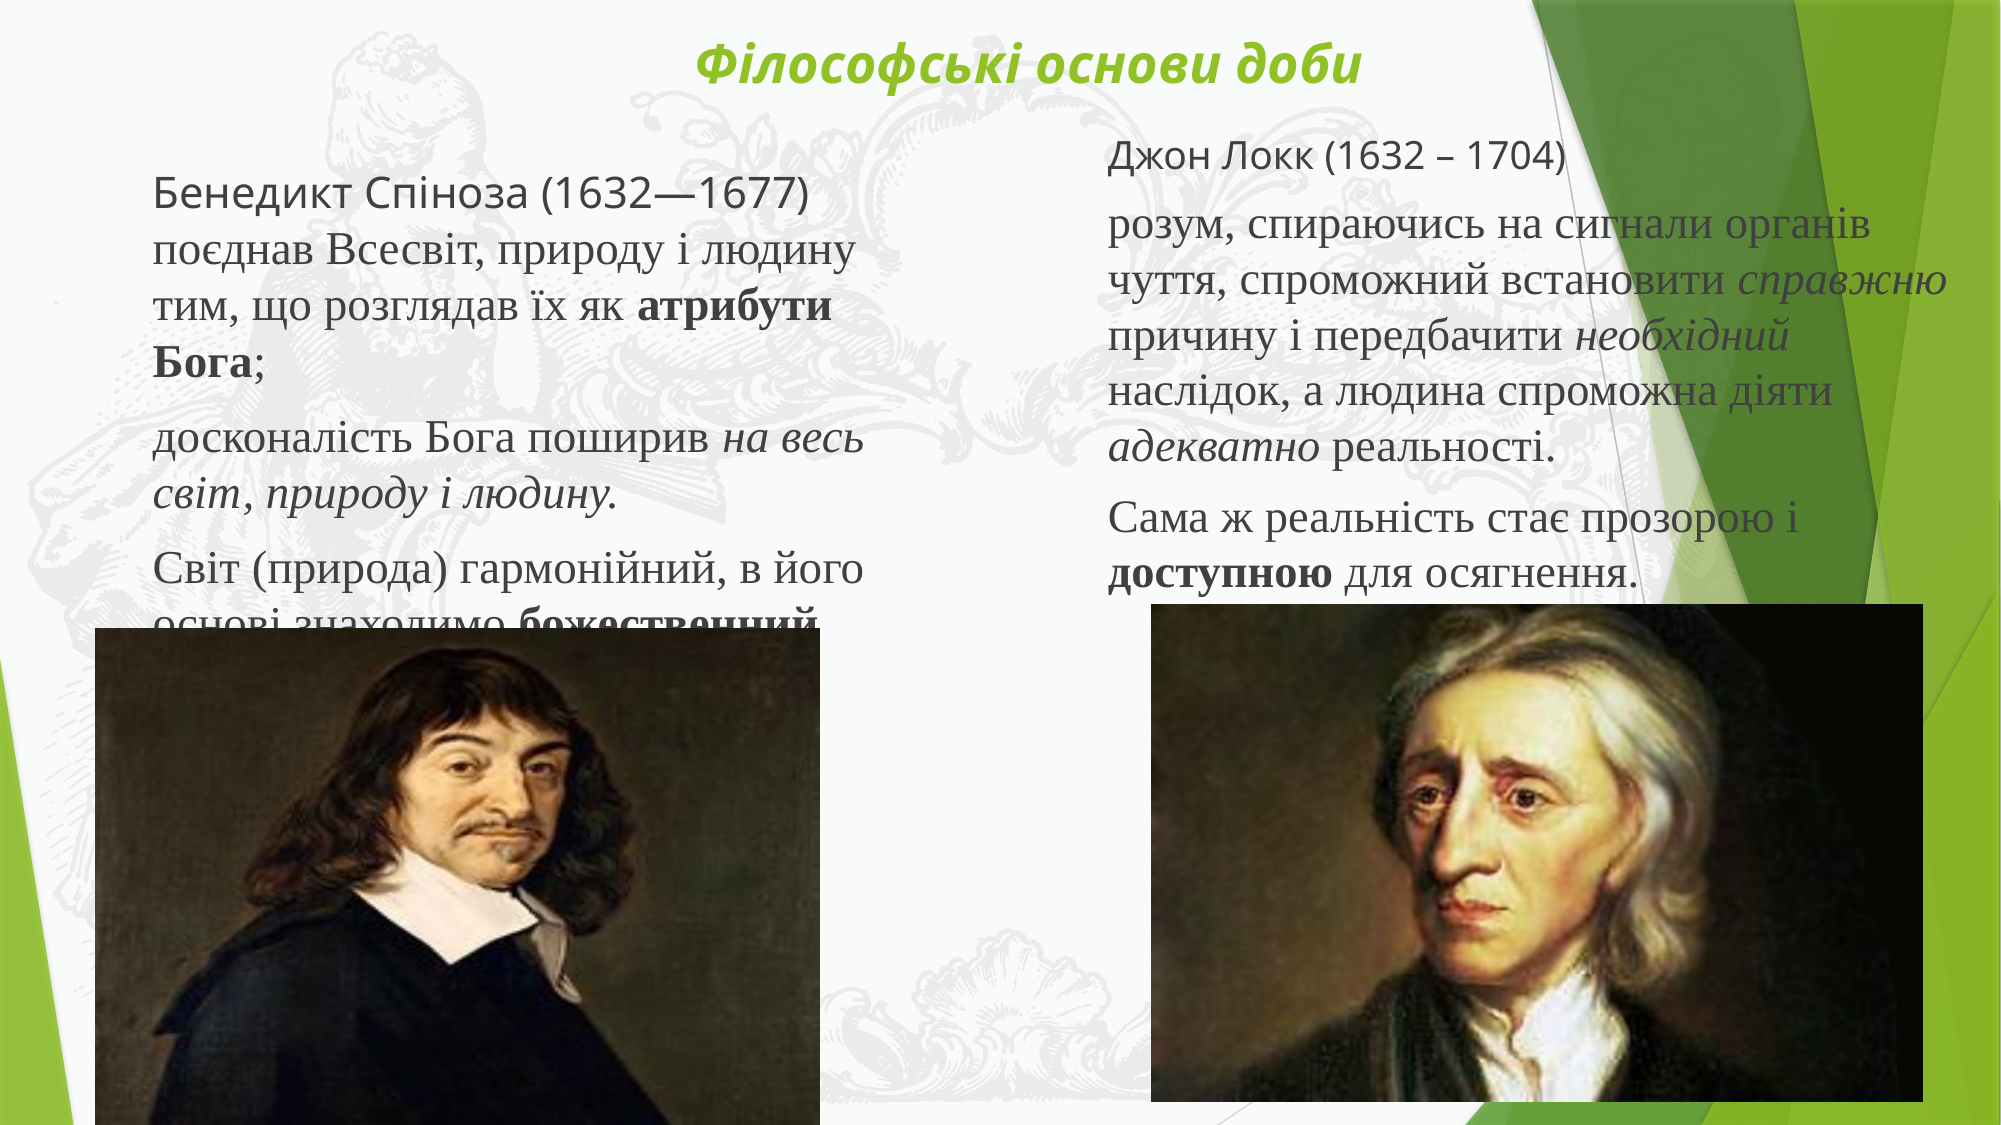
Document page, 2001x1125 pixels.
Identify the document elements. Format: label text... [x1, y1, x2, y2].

title Філософські основи доби [245, 22, 1813, 103]
list Бенедикт Спіноза (1632—1677) поєднав Всесвіт, природу і людину тим, що розглядав їх як атрибути Бога; досконалість Бога поширив на весь світ, природу і людину. Світ (природа) гармонійний, в його основі знаходимо божественний розум. [137, 157, 888, 718]
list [1151, 604, 1924, 1103]
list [94, 628, 820, 1125]
list Джон Локк (1632 – 1704) розум, спираючись на сигнали органів чуття, спроможний встановити справжню причину і передбачити необхідний наслідок, а людина спроможна діяти адекватно реальності. Сама ж реаль­ність стає прозорою і доступною для осягнення. [1092, 122, 1982, 605]
